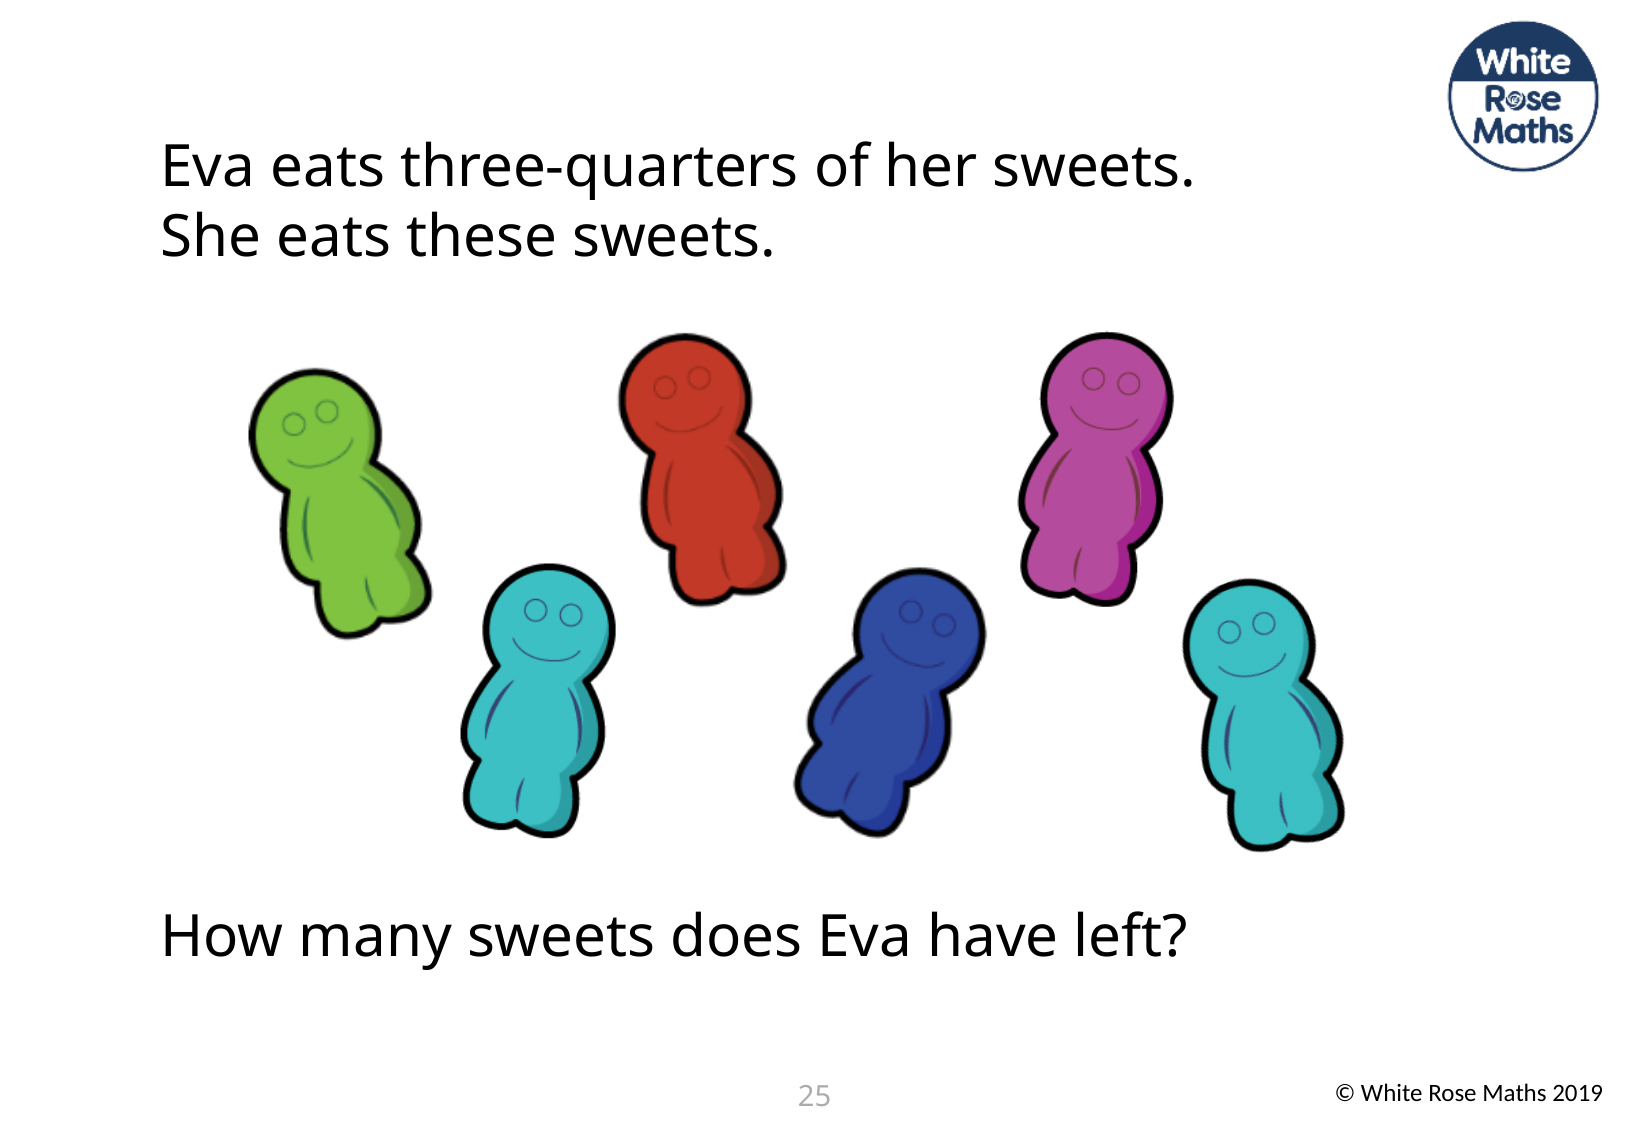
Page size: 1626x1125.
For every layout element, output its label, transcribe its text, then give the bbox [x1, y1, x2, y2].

text_box Eva eats three-quarters of her sweets. She eats these sweets. How many sweets does Eva have left? [145, 120, 1468, 976]
slide_number 25 [776, 1069, 854, 1125]
picture [1444, 17, 1602, 175]
picture [185, 293, 1457, 930]
